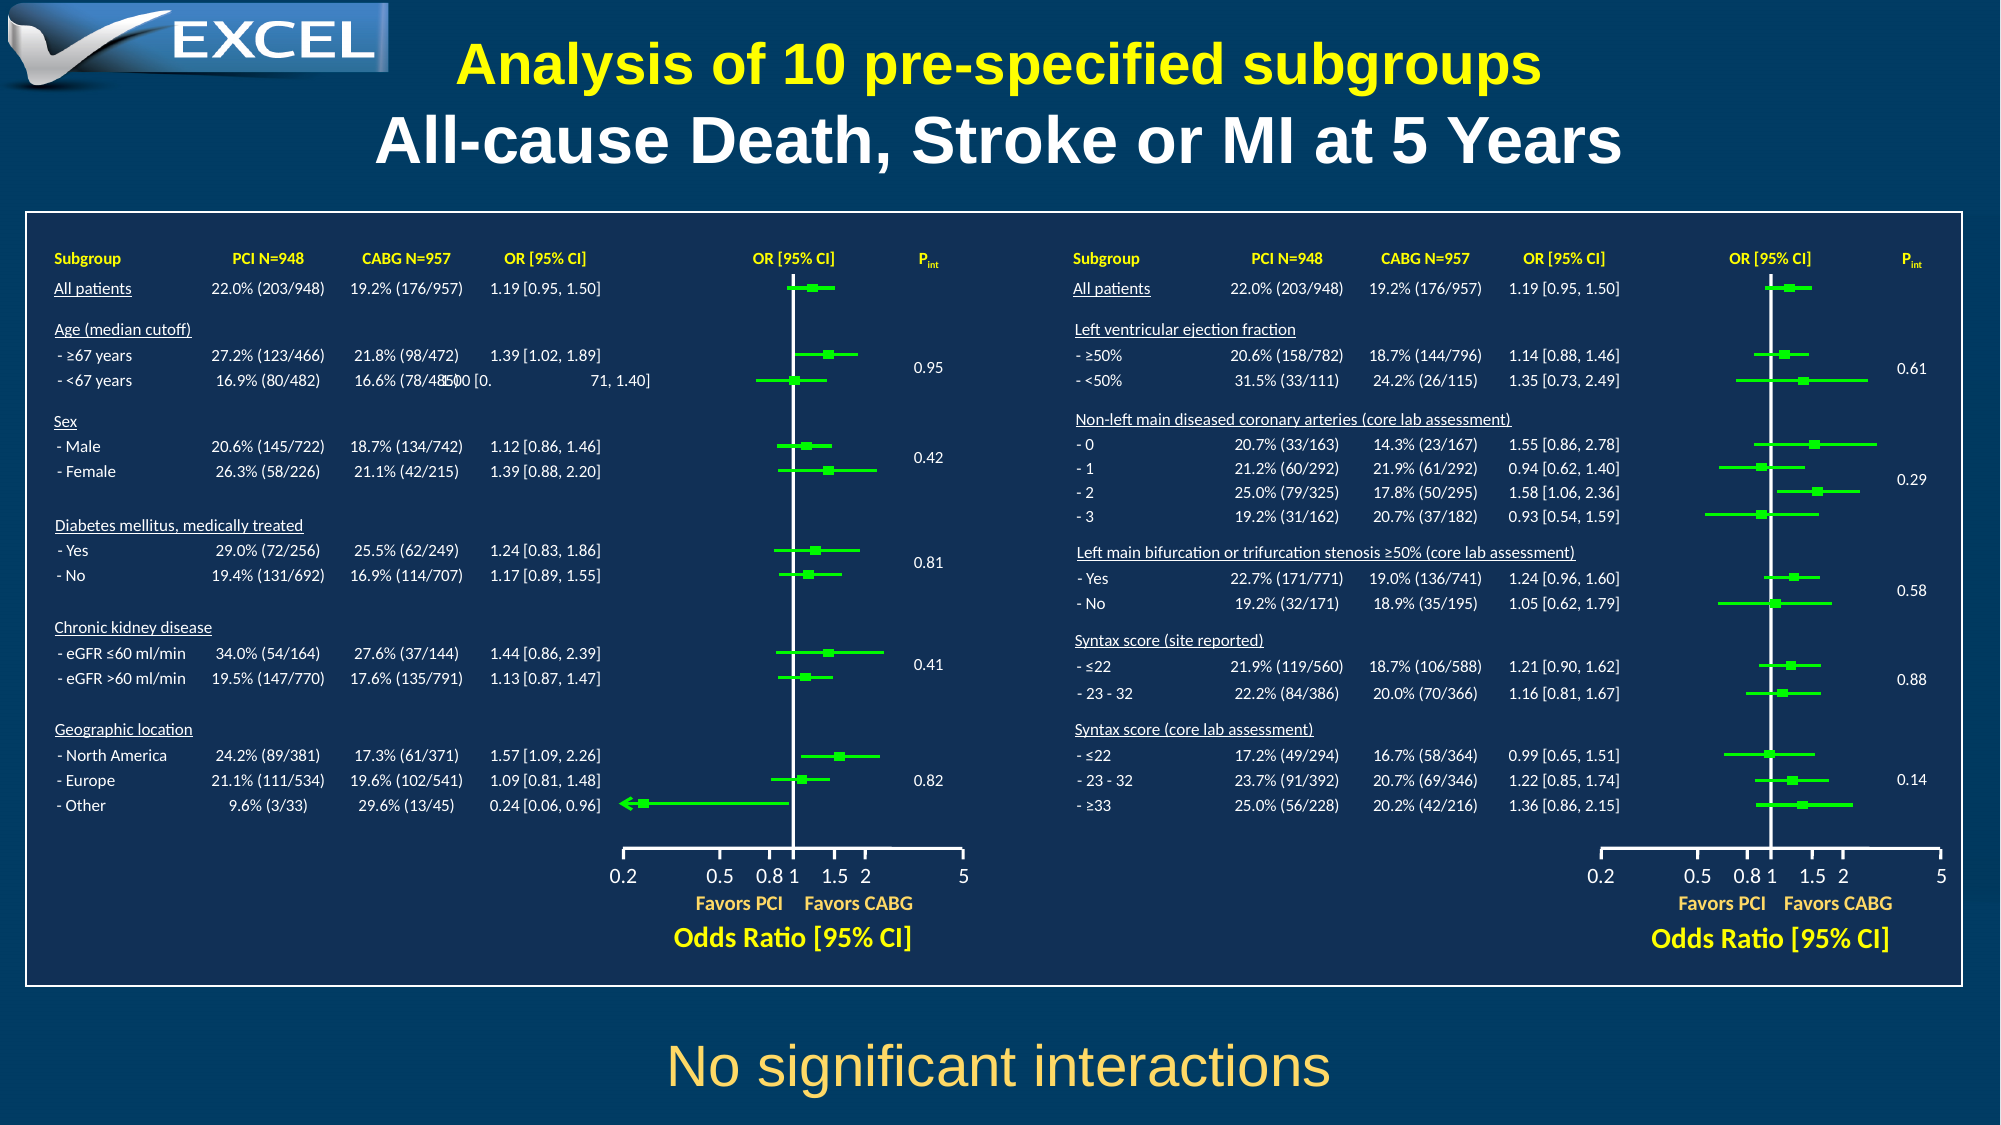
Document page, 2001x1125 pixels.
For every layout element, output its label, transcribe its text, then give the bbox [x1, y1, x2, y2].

text_box - eGFR >60 ml/min [46, 661, 198, 694]
text_box 19.2% (176/957) [1357, 271, 1494, 304]
text_box Syntax score (site reported) [1063, 623, 1276, 656]
text_box 22.7% (171/771) [1218, 561, 1356, 594]
text_box 19.4% (131/692) [199, 559, 337, 591]
text_box [25, 211, 1963, 987]
text_box OR [95% CI] [492, 241, 599, 271]
text_box 0.93 [0.54, 1.59] [1497, 499, 1570, 532]
text_box Diabetes mellitus, medically treated [43, 508, 316, 541]
text_box 20.7% (37/182) [1361, 499, 1490, 532]
text_box Analysis of 10 pre-specified subgroups All-cause Death, Stroke or MI at 5 Years [193, 19, 1807, 184]
text_box 1.39 [1.02, 1.89] [478, 339, 592, 364]
text_box 19.2% (31/162) [1223, 499, 1352, 532]
text_box - eGFR ≤60 ml/min [46, 636, 198, 661]
text_box Age (median cutoff) [43, 313, 204, 345]
text_box Syntax score (core lab assessment) [1063, 712, 1326, 745]
text_box PCI N=948 [221, 241, 316, 271]
text_box 1.55 [0.86, 2.78] [1497, 427, 1570, 451]
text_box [592, 274, 987, 963]
text_box 1.13 [0.87, 1.47] [478, 661, 592, 694]
text_box 9.6% (3/33) [217, 788, 320, 821]
text_box 21.8% (98/472) [342, 339, 471, 364]
text_box 0.99 [0.65, 1.51] [1497, 739, 1570, 763]
text_box 23.7% (91/392) [1223, 763, 1352, 788]
text_box CABG N=957 [1369, 241, 1482, 271]
text_box - Female [45, 454, 128, 487]
text_box All patients [1061, 271, 1163, 304]
text_box - North America [45, 739, 180, 771]
text_box - ≥33 [1065, 788, 1123, 821]
text_box 25.5% (62/249) [342, 533, 471, 559]
text_box 19.5% (147/770) [199, 661, 337, 694]
text_box - 23 - 32 [1065, 677, 1145, 709]
text_box PCI N=948 [1240, 241, 1335, 271]
text_box - 0 [1065, 427, 1106, 451]
text_box 22.0% (203/948) [199, 271, 337, 304]
text_box 20.7% (33/163) [1223, 427, 1352, 451]
text_box 16.6% (78/485) [342, 364, 429, 396]
text_box 18.9% (35/195) [1361, 586, 1490, 619]
text_box 29.6% (13/45) [346, 788, 467, 821]
text_box 17.8% (50/295) [1361, 475, 1490, 499]
text_box 26.3% (58/226) [204, 454, 333, 487]
text_box 21.1% (111/534) [199, 763, 337, 796]
text_box 1.36 [0.86, 2.15] [1497, 788, 1570, 821]
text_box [1570, 274, 1965, 964]
text_box Non-left main diseased coronary arteries (core lab assessment) [1064, 402, 1524, 434]
text_box - ≤22 [1065, 739, 1123, 763]
picture [0, 0, 2001, 1125]
text_box 0.24 [0.06, 0.96] [478, 788, 592, 821]
text_box OR [95% CI] [741, 241, 847, 274]
text_box 19.2% (32/171) [1223, 586, 1352, 619]
text_box 1.24 [0.83, 1.86] [478, 533, 592, 559]
text_box - ≥67 years [45, 339, 144, 364]
text_box 22.2% (84/386) [1223, 682, 1352, 709]
text_box 18.7% (134/742) [338, 429, 476, 462]
text_box - 2 [1065, 475, 1106, 499]
text_box 1.12 [0.86, 1.46] [478, 429, 592, 454]
text_box - No [1065, 586, 1118, 619]
text_box - 3 [1065, 499, 1106, 532]
text_box 20.0% (70/366) [1361, 682, 1490, 709]
text_box 16.7% (58/364) [1361, 739, 1490, 763]
text_box Subgroup [42, 241, 133, 271]
text_box 1.19 [0.95, 1.50] [478, 271, 613, 304]
text_box - Other [45, 788, 118, 821]
text_box 1.09 [0.81, 1.48] [478, 763, 592, 788]
text_box - <67 years [45, 364, 144, 396]
text_box 25.0% (79/325) [1223, 475, 1352, 499]
text_box 1.17 [0.89, 1.55] [478, 559, 592, 591]
text_box 21.9% (61/292) [1361, 451, 1490, 475]
text_box - Europe [45, 763, 128, 796]
text_box 1.58 [1.06, 2.36] [1497, 475, 1570, 499]
text_box OR [95% CI] [1717, 241, 1824, 274]
text_box 18.7% (144/796) [1357, 339, 1494, 371]
text_box - Yes [46, 533, 101, 566]
text_box 1.22 [0.85, 1.74] [1497, 763, 1570, 788]
text_box 22.0% (203/948) [1218, 271, 1356, 304]
text_box 21.1% (42/215) [342, 454, 471, 487]
text_box 20.2% (42/216) [1361, 788, 1490, 821]
text_box 17.2% (49/294) [1223, 739, 1352, 763]
text_box 16.9% (114/707) [338, 559, 476, 591]
text_box 1.19 [0.95, 1.50] [1497, 271, 1632, 304]
text_box 1.00 [0. 71, 1.40] [429, 364, 592, 396]
text_box 1.24 [0.96, 1.60] [1497, 561, 1570, 586]
text_box 18.7% (106/588) [1357, 649, 1494, 682]
text_box 29.0% (72/256) [204, 533, 333, 559]
text_box 25.0% (56/228) [1223, 788, 1352, 821]
text_box 1.44 [0.86, 2.39] [478, 636, 592, 661]
text_box - <50% [1064, 364, 1135, 396]
text_box - Male [45, 429, 113, 454]
text_box 14.3% (23/167) [1361, 427, 1490, 451]
text_box 34.0% (54/164) [204, 636, 333, 661]
text_box 1.05 [0.62, 1.79] [1497, 586, 1570, 619]
text_box CABG N=957 [351, 241, 463, 271]
text_box - Yes [1065, 561, 1121, 594]
text_box 27.6% (37/144) [342, 636, 471, 661]
text_box 1.14 [0.88, 1.46] [1497, 339, 1570, 364]
text_box 17.6% (135/791) [338, 661, 476, 694]
text_box 21.9% (119/560) [1218, 649, 1356, 682]
text_box Left ventricular ejection fraction [1063, 313, 1309, 345]
text_box 20.6% (145/722) [199, 429, 337, 462]
text_box 24.2% (26/115) [1361, 364, 1490, 396]
text_box Sex [42, 404, 89, 437]
text_box Left main bifurcation or trifurcation stenosis ≥50% (core lab assessment) [1065, 536, 1570, 568]
text_box 0.94 [0.62, 1.40] [1497, 451, 1570, 475]
text_box 19.6% (102/541) [338, 763, 476, 796]
text_box Geographic location [43, 712, 205, 745]
text_box 20.6% (158/782) [1218, 339, 1356, 371]
text_box 21.2% (60/292) [1223, 451, 1352, 475]
text_box 31.5% (33/111) [1223, 364, 1352, 396]
text_box 16.9% (80/482) [204, 364, 333, 396]
text_box Chronic kidney disease [43, 611, 225, 643]
text_box 19.0% (136/741) [1357, 561, 1494, 594]
text_box No significant interactions [652, 1020, 1348, 1106]
text_box Subgroup [1061, 241, 1152, 271]
text_box - 23 - 32 [1065, 763, 1145, 796]
text_box All patients [42, 271, 144, 304]
text_box - ≥50% [1064, 339, 1135, 364]
text_box 1.57 [1.09, 2.26] [478, 739, 592, 763]
text_box 1.21 [0.90, 1.62] [1497, 649, 1570, 682]
text_box 1.39 [0.88, 2.20] [478, 454, 592, 487]
text_box - No [45, 559, 98, 591]
text_box - ≤22 [1065, 649, 1123, 682]
text_box 1.16 [0.81, 1.67] [1497, 682, 1570, 709]
text_box 20.7% (69/346) [1361, 763, 1490, 788]
text_box 19.2% (176/957) [338, 271, 476, 304]
text_box 27.2% (123/466) [199, 339, 337, 371]
text_box 1.35 [0.73, 2.49] [1497, 364, 1570, 396]
text_box Pint [907, 241, 951, 274]
text_box - 1 [1065, 451, 1106, 475]
text_box Pint [1890, 241, 1934, 274]
text_box 24.2% (89/381) [204, 739, 333, 763]
text_box 17.3% (61/371) [342, 739, 471, 763]
text_box OR [95% CI] [1511, 241, 1618, 271]
